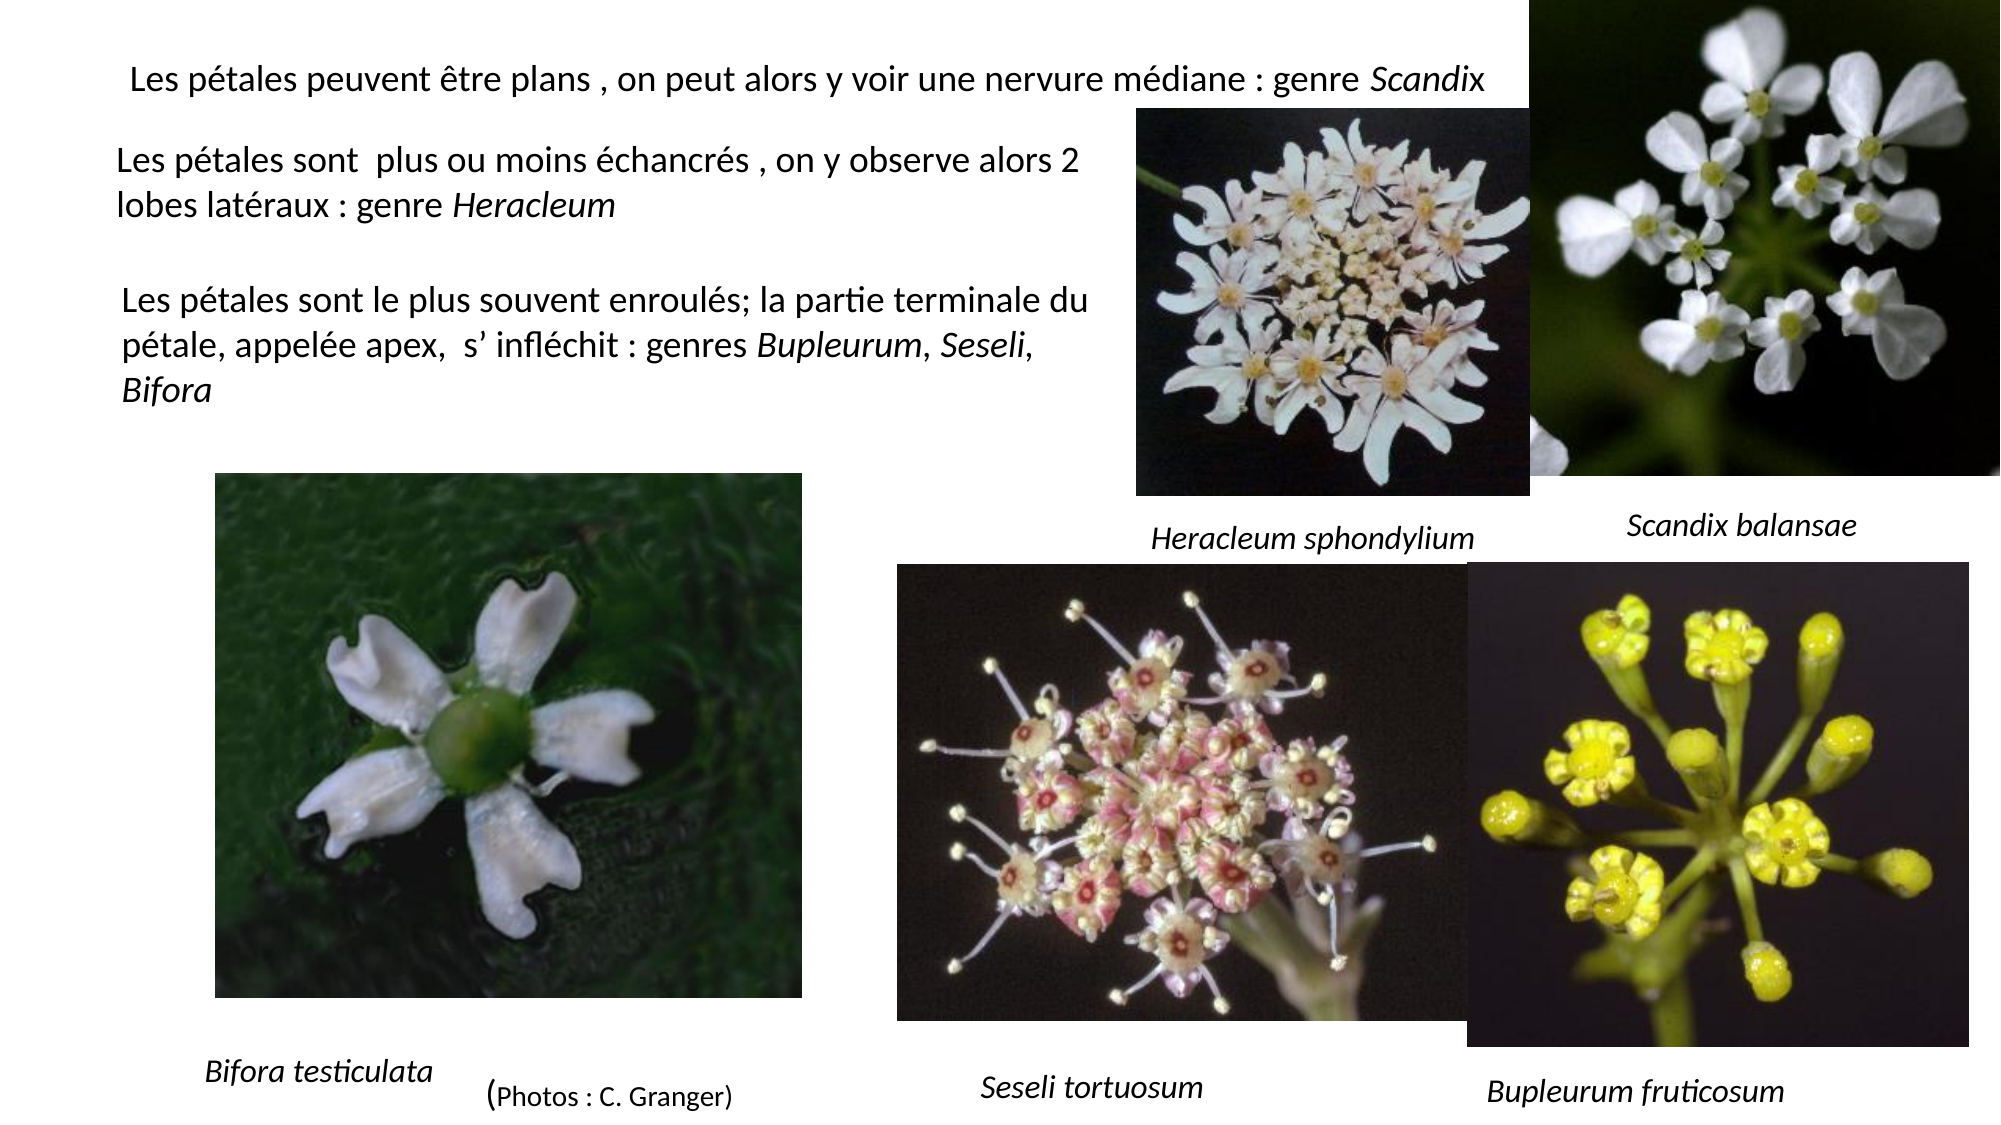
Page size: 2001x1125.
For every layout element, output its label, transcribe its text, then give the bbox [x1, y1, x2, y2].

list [1529, 0, 2000, 476]
text_box Bifora testiculata [189, 1041, 670, 1097]
text_box Les pétales peuvent être plans , on peut alors y voir une nervure médiane : genre Scandix [106, 46, 1529, 107]
picture [215, 473, 802, 998]
picture [1136, 108, 1530, 496]
text_box Seseli tortuosum [965, 1057, 1468, 1113]
text_box (Photos : C. Granger) [470, 1061, 802, 1122]
text_box Bupleurum fruticosum [1471, 1061, 1943, 1117]
text_box Scandix balansae [1612, 495, 1969, 551]
picture [897, 562, 1969, 1047]
text_box Les pétales sont plus ou moins échancrés , on y observe alors 2 lobes latéraux : genre Heracleum [101, 127, 1125, 233]
text_box Heracleum sphondylium [1136, 509, 1575, 564]
text_box Les pétales sont le plus souvent enroulés; la partie terminale du pétale, appelée apex, s’ infléchit : genres Bupleurum, Seseli, Bifora [106, 267, 1130, 417]
